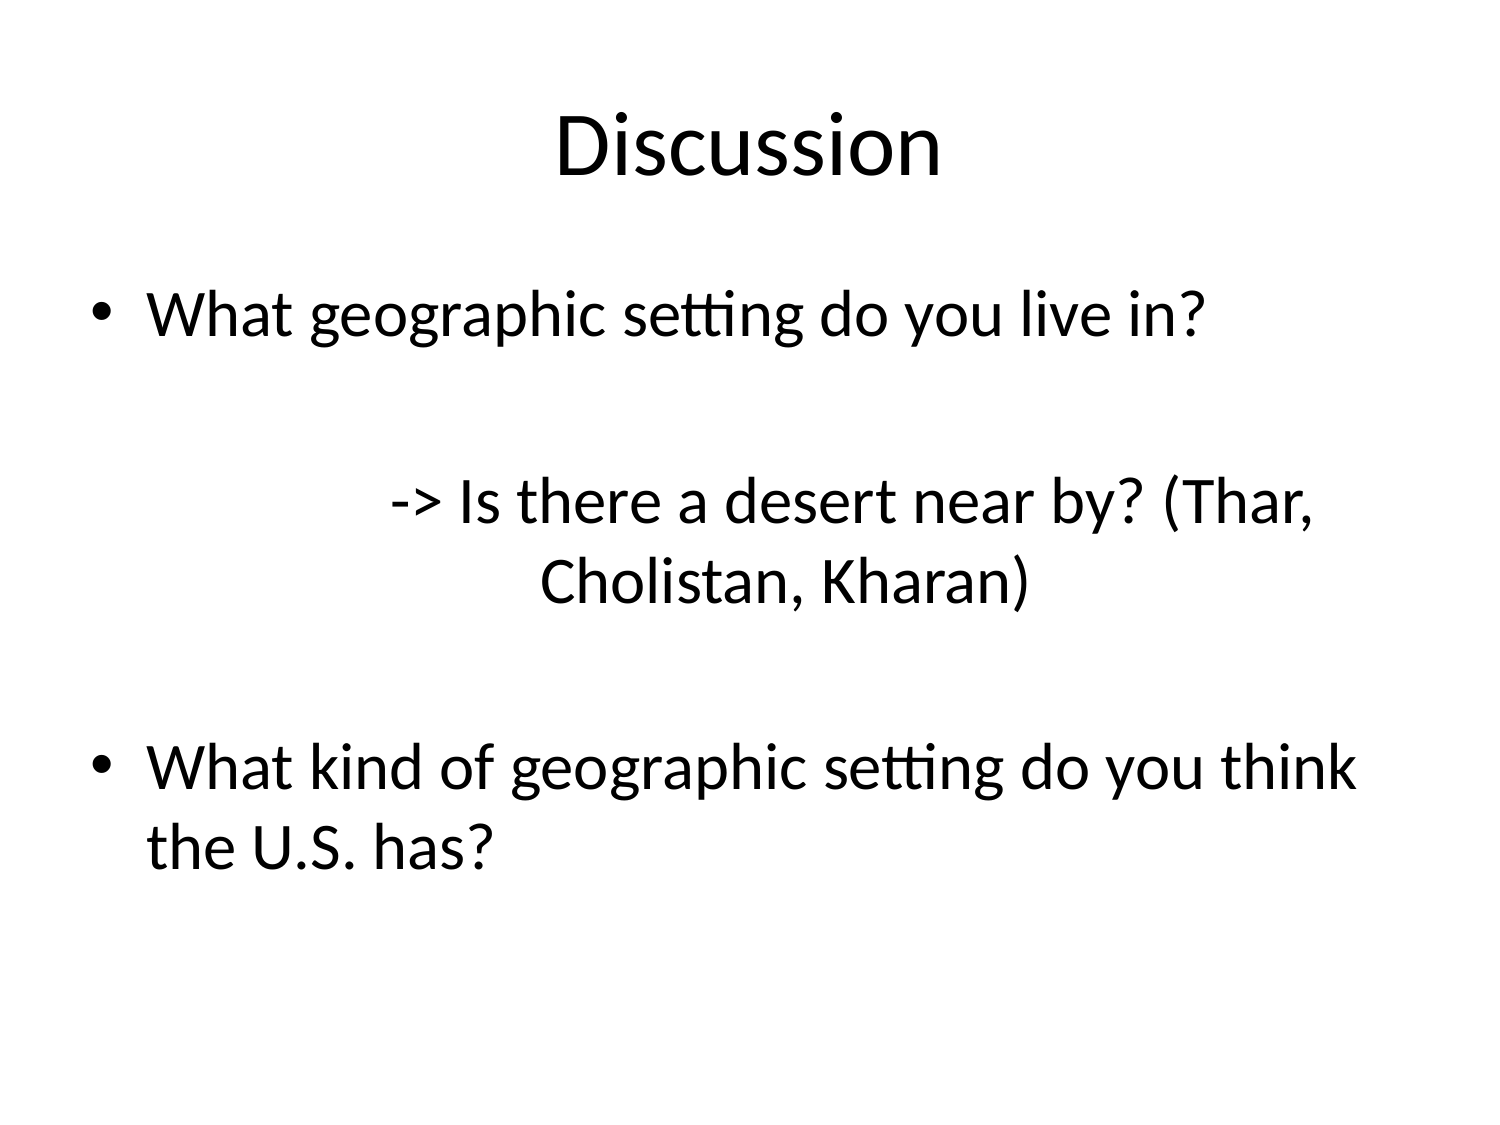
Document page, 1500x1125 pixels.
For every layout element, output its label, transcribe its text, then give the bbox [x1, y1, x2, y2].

title Discussion [75, 45, 1425, 233]
list What geographic setting do you live in? -> Is there a desert near by? (Thar, Cholistan, Kharan) What kind of geographic setting do you think the U.S. has? [75, 262, 1425, 1005]
